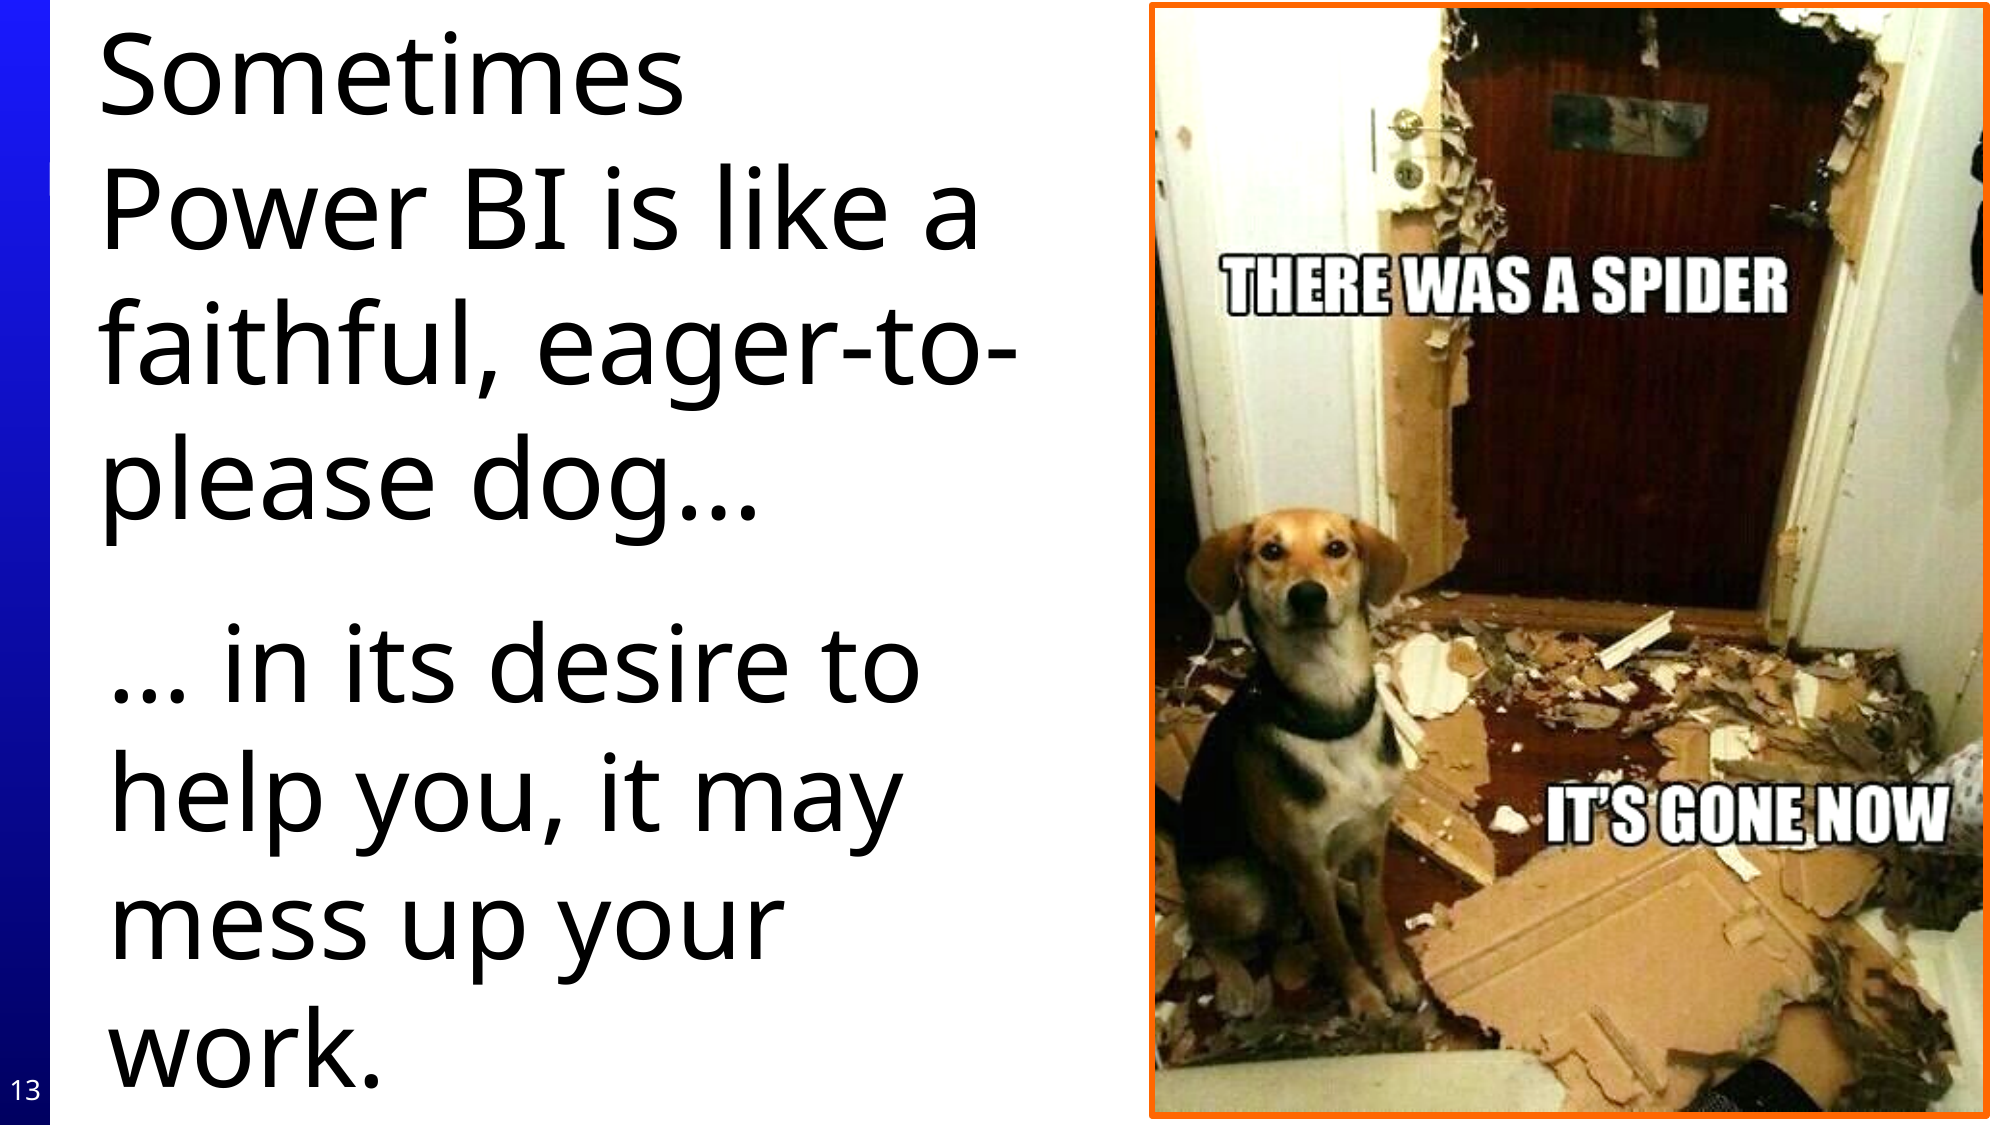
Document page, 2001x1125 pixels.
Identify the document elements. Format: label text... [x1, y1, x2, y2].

list … in its desire to help you, it may mess up your work. [92, 588, 1080, 1120]
slide_number 13 [0, 1061, 50, 1122]
title Sometimes Power BI is like a faithful, eager-to-please dog… [82, 101, 1056, 443]
picture [1154, 8, 1984, 1113]
